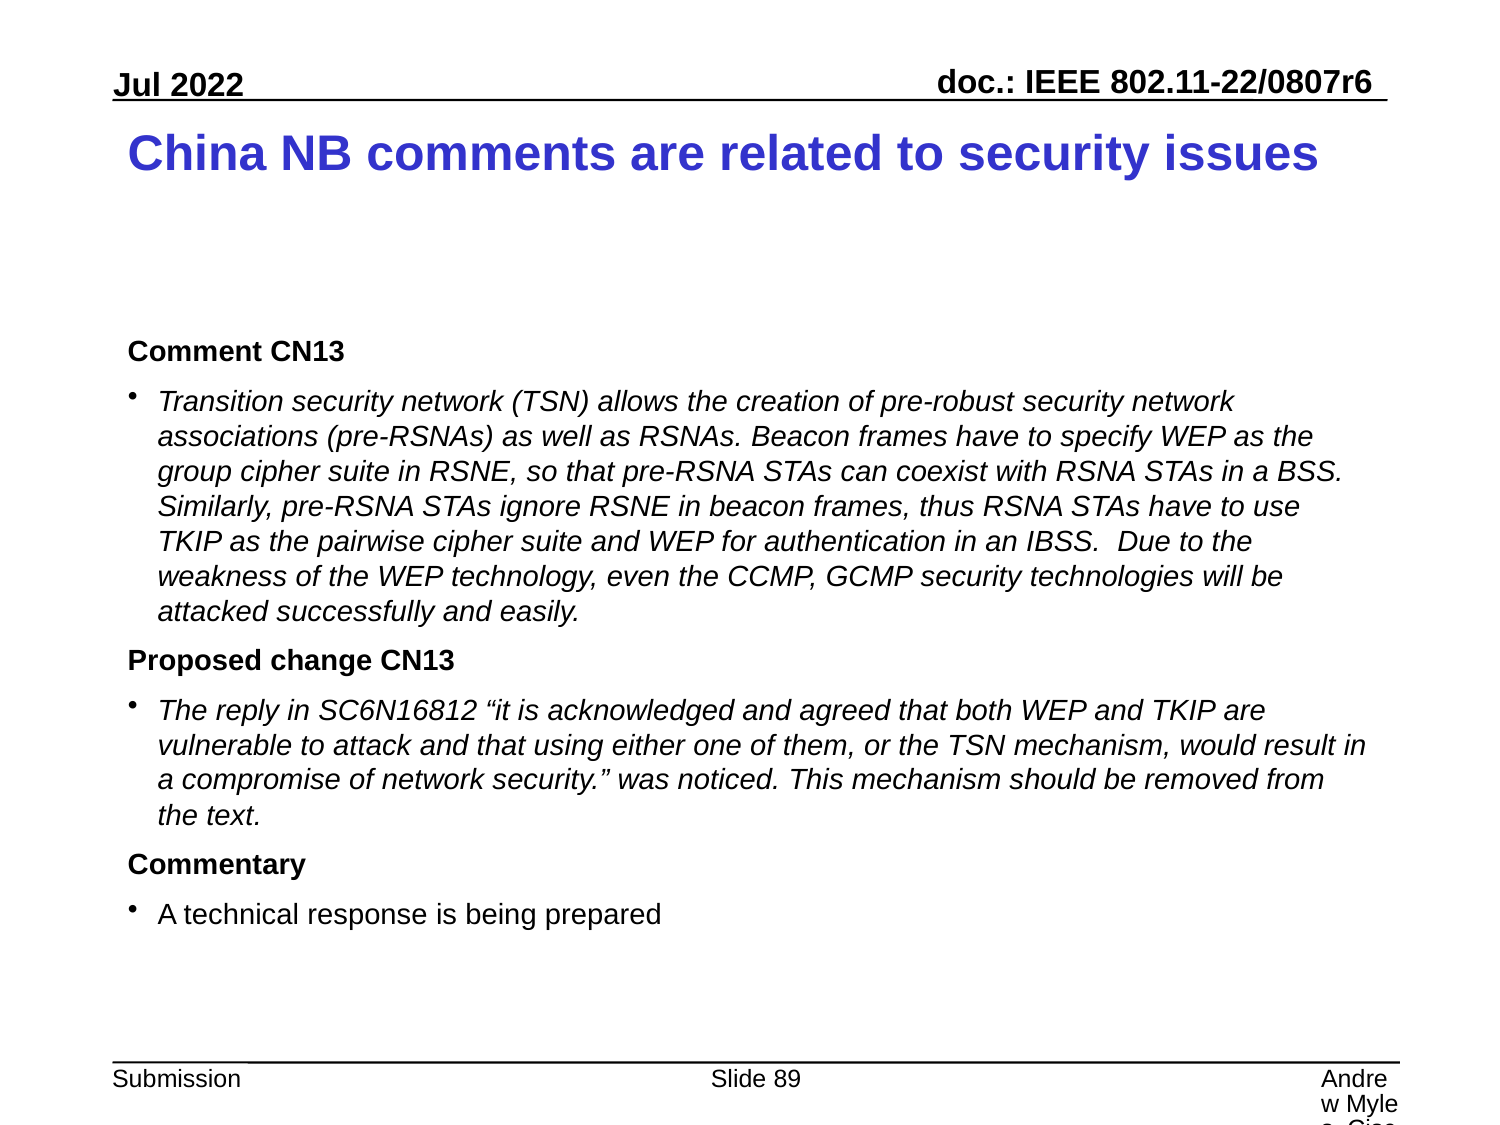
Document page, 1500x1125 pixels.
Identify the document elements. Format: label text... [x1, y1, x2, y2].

footer Andrew Myles, Cisco [1320, 1061, 1402, 1093]
title China NB comments are related to security issues [112, 112, 1388, 288]
slide_number Slide 89 [709, 1061, 803, 1093]
list Comment CN13 Transition security network (TSN) allows the creation of pre-robust security network associations (pre-RSNAs) as well as RSNAs. Beacon frames have to specify WEP as the group cipher suite in RSNE, so that pre-RSNA STAs can coexist with RSNA STAs in a BSS. Similarly, pre-RSNA STAs ignore RSNE in beacon frames, thus RSNA STAs have to use TKIP as the pairwise cipher suite and WEP for authentication in an IBSS. Due to the weakness of the WEP technology, even the CCMP, GCMP security technologies will be attacked successfully and easily. Proposed change CN13 The reply in SC6N16812 “it is acknowledged and agreed that both WEP and TKIP are vulnerable to attack and that using either one of them, or the TSN mechanism, would result in a compromise of network security.” was noticed. This mechanism should be removed from the text. Commentary A technical response is being prepared [112, 324, 1388, 1000]
